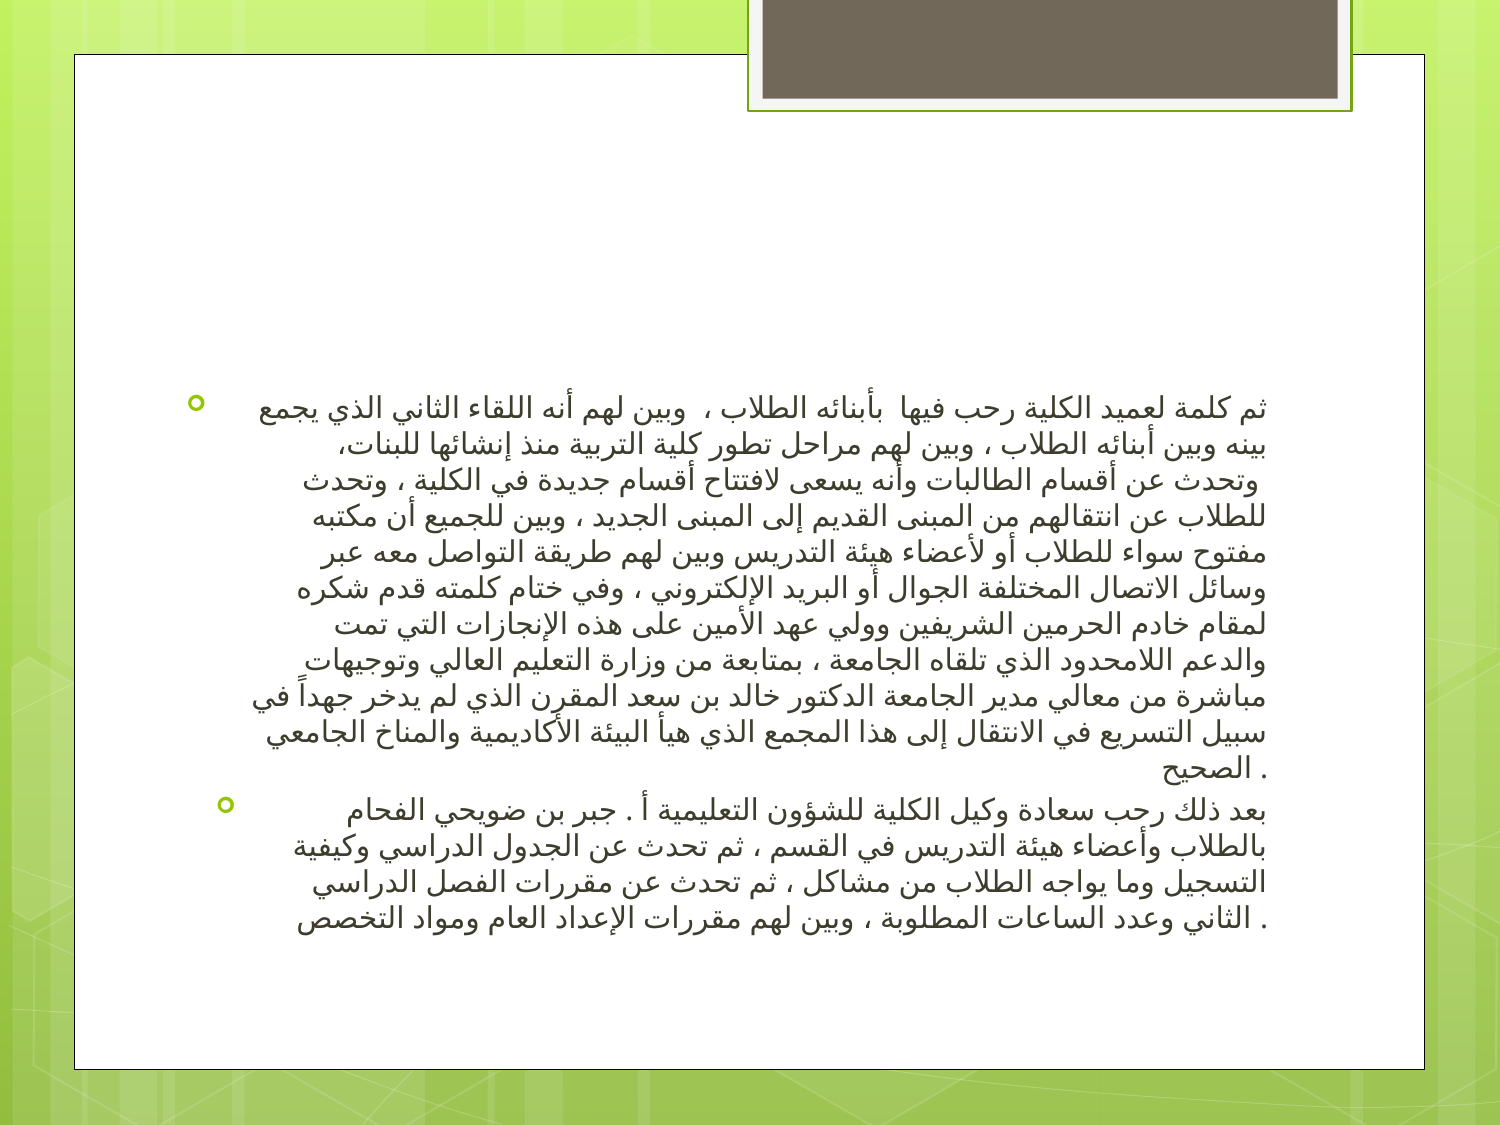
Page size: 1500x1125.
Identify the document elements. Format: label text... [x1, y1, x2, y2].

list ثم كلمة لعميد الكلية رحب فيها بأبنائه الطلاب ، وبين لهم أنه اللقاء الثاني الذي يجمع بينه وبين أبنائه الطلاب ، وبين لهم مراحل تطور كلية التربية منذ إنشائها للبنات، وتحدث عن أقسام الطالبات وأنه يسعى لافتتاح أقسام جديدة في الكلية ، وتحدث للطلاب عن انتقالهم من المبنى القديم إلى المبنى الجديد ، وبين للجميع أن مكتبه مفتوح سواء للطلاب أو لأعضاء هيئة التدريس وبين لهم طريقة التواصل معه عبر وسائل الاتصال المختلفة الجوال أو البريد الإلكتروني ، وفي ختام كلمته قدم شكره لمقام خادم الحرمين الشريفين وولي عهد الأمين على هذه الإنجازات التي تمت والدعم اللامحدود الذي تلقاه الجامعة ، بمتابعة من وزارة التعليم العالي وتوجيهات مباشرة من معالي مدير الجامعة الدكتور خالد بن سعد المقرن الذي لم يدخر جهداً في سبيل التسريع في الانتقال إلى هذا المجمع الذي هيأ البيئة الأكاديمية والمناخ الجامعي الصحيح . بعد ذلك رحب سعادة وكيل الكلية للشؤون التعليمية أ . جبر بن ضويحي الفحام بالطلاب وأعضاء هيئة التدريس في القسم ، ثم تحدث عن الجدول الدراسي وكيفية التسجيل وما يواجه الطلاب من مشاكل ، ثم تحدث عن مقررات الفصل الدراسي الثاني وعدد الساعات المطلوبة ، وبين لهم مقررات الإعداد العام ومواد التخصص . [171, 381, 1283, 957]
